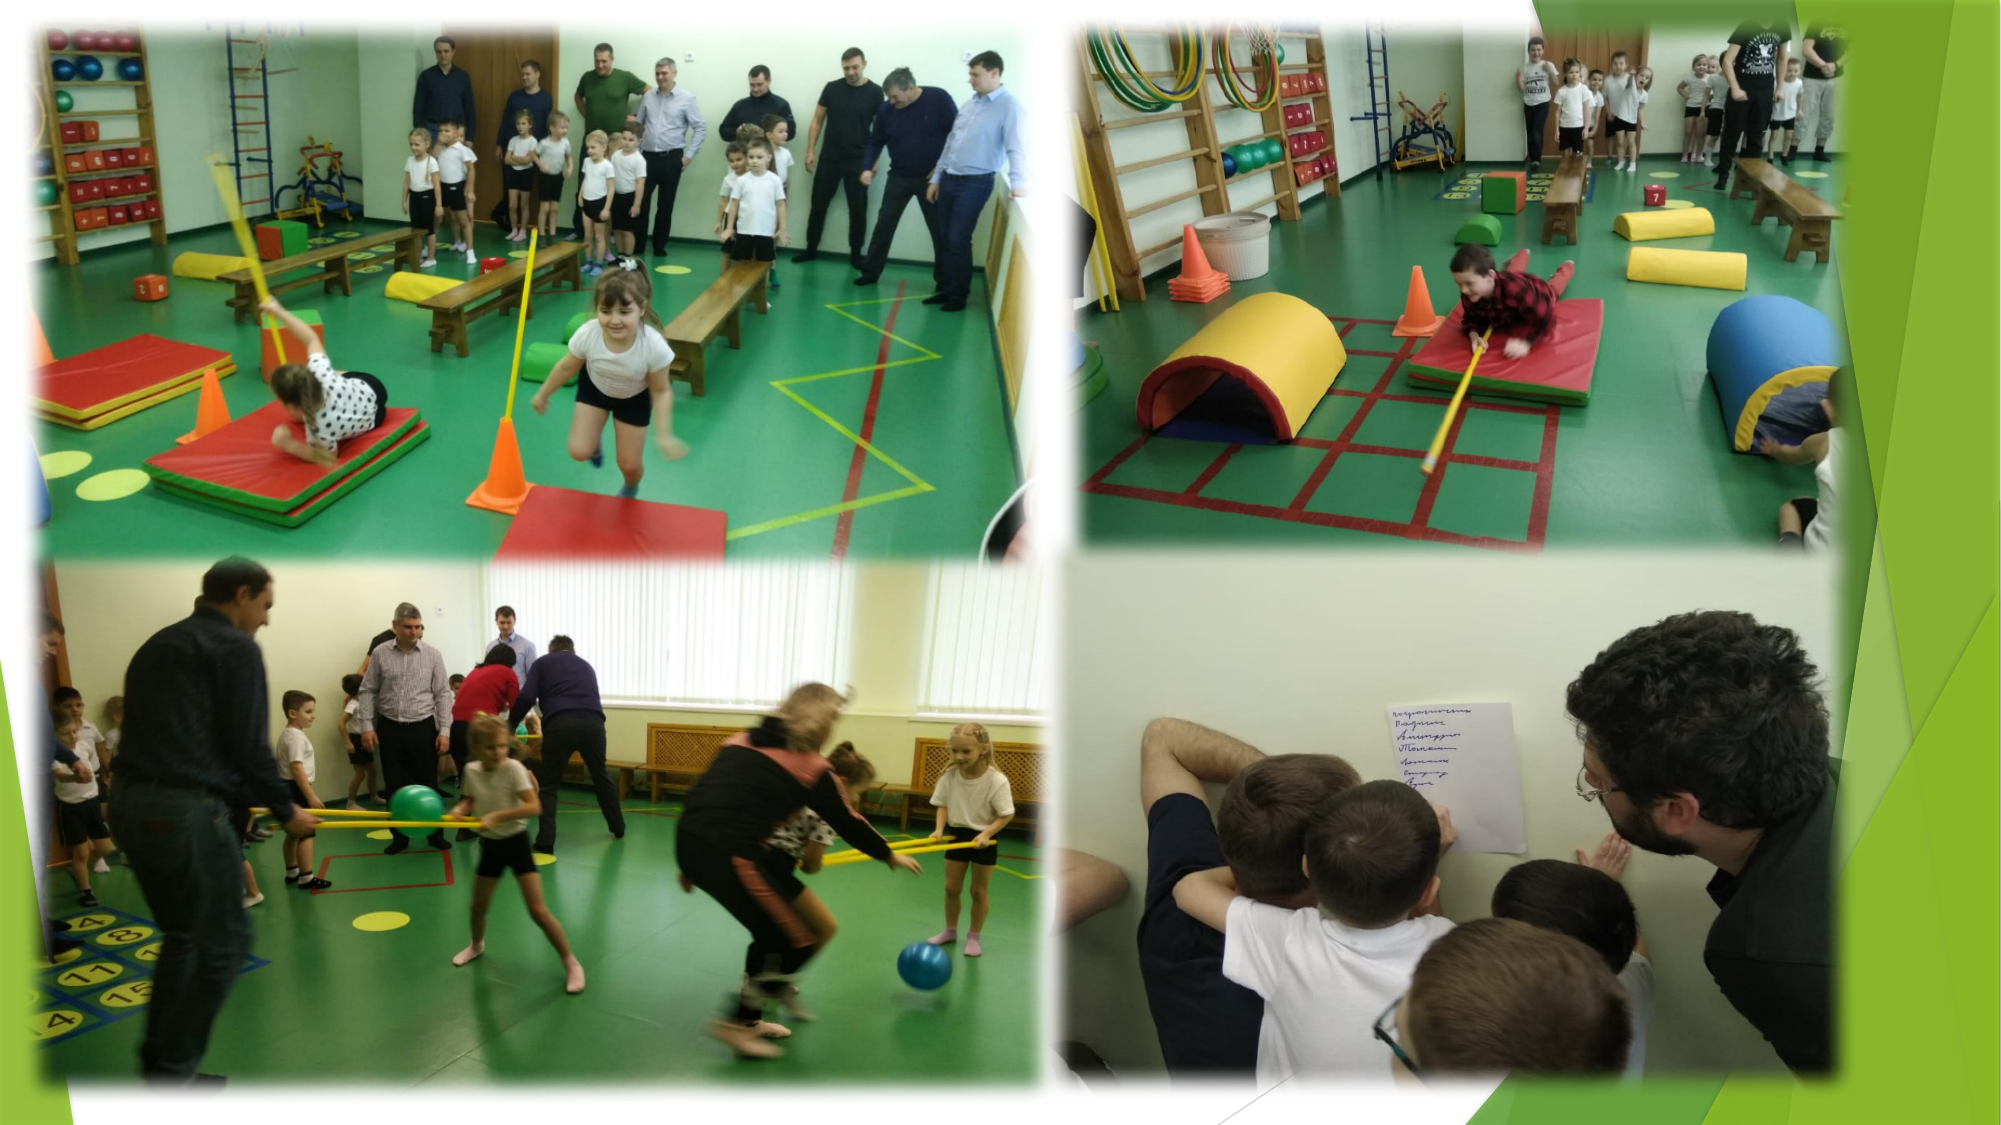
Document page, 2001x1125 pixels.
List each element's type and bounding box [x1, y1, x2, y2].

list [21, 15, 1042, 542]
picture [21, 15, 1858, 1107]
